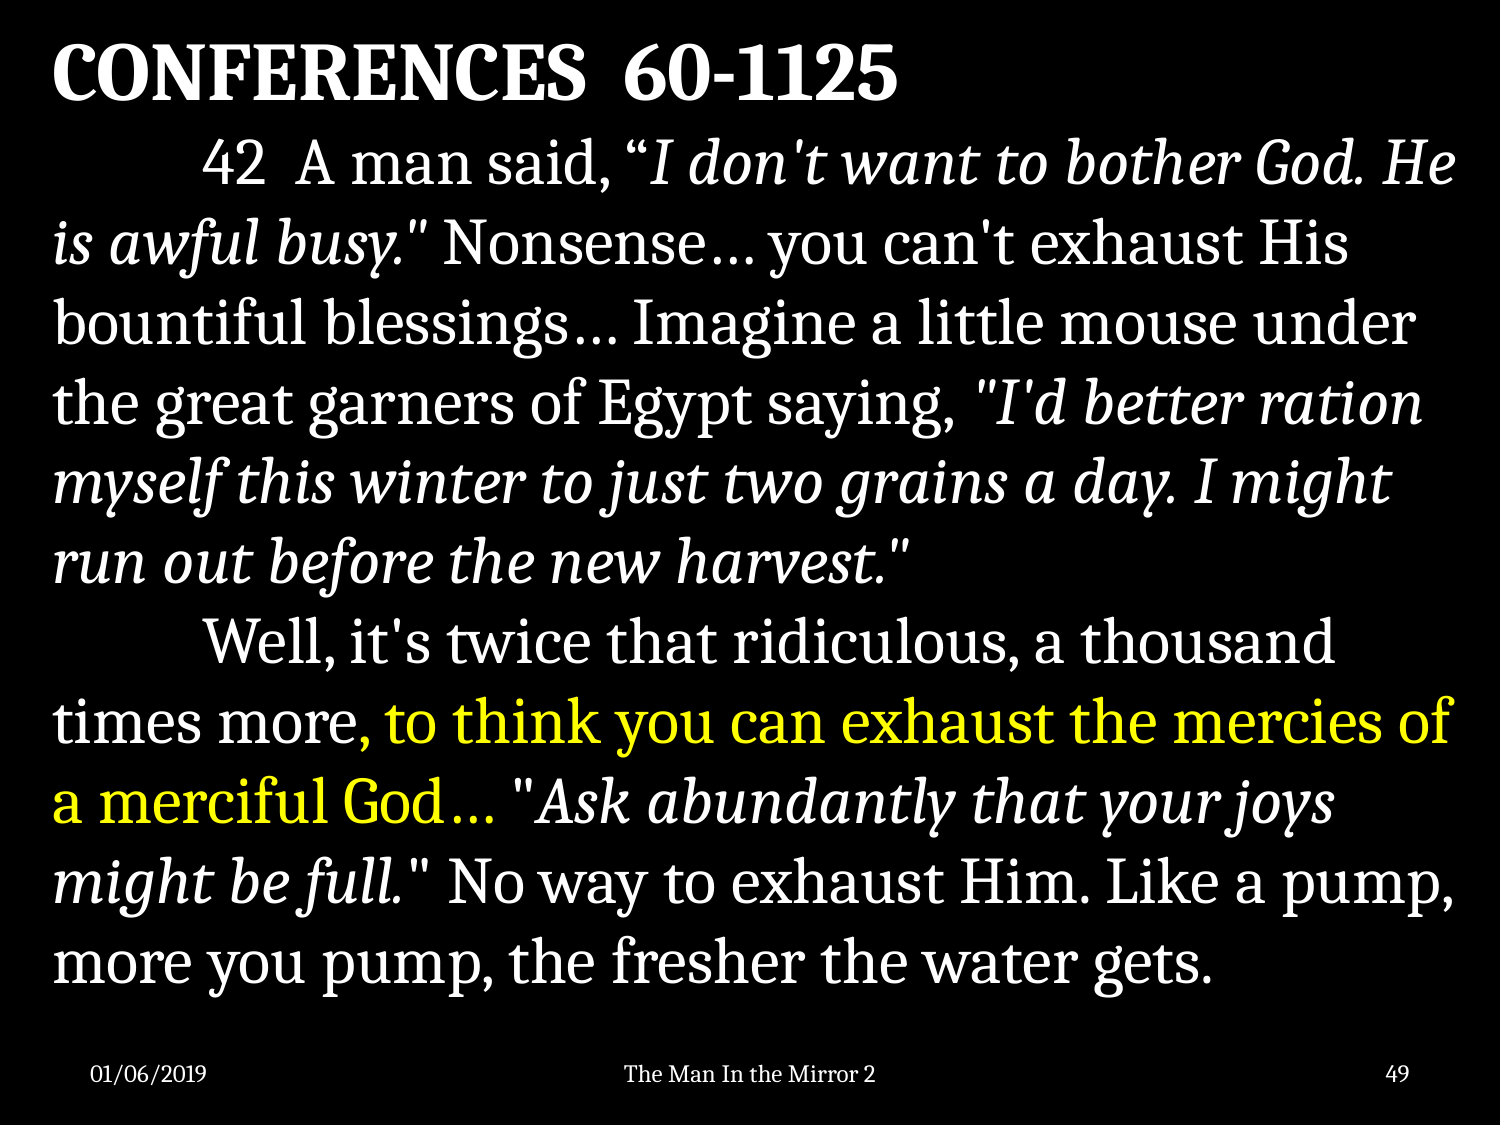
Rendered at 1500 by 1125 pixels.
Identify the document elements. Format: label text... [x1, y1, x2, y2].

footer The Man In the Mirror 2 [512, 1042, 988, 1103]
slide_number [75, 1042, 425, 1103]
text_box CONFERENCES 60-1125 42 A man said, “I don't want to bother God. He is awful busy." Nonsense… you can't exhaust His bountiful blessings… Imagine a little mouse under the great garners of Egypt saying, "I'd better ration myself this winter to just two grains a day. I might run out before the new harvest." Well, it's twice that ridiculous, a thousand times more, to think you can exhaust the mercies of a merciful God… "Ask abundantly that your joys might be full." No way to exhaust Him. Like a pump, more you pump, the fresher the water gets. [37, 10, 1475, 1005]
slide_number 49 [1074, 1042, 1425, 1103]
